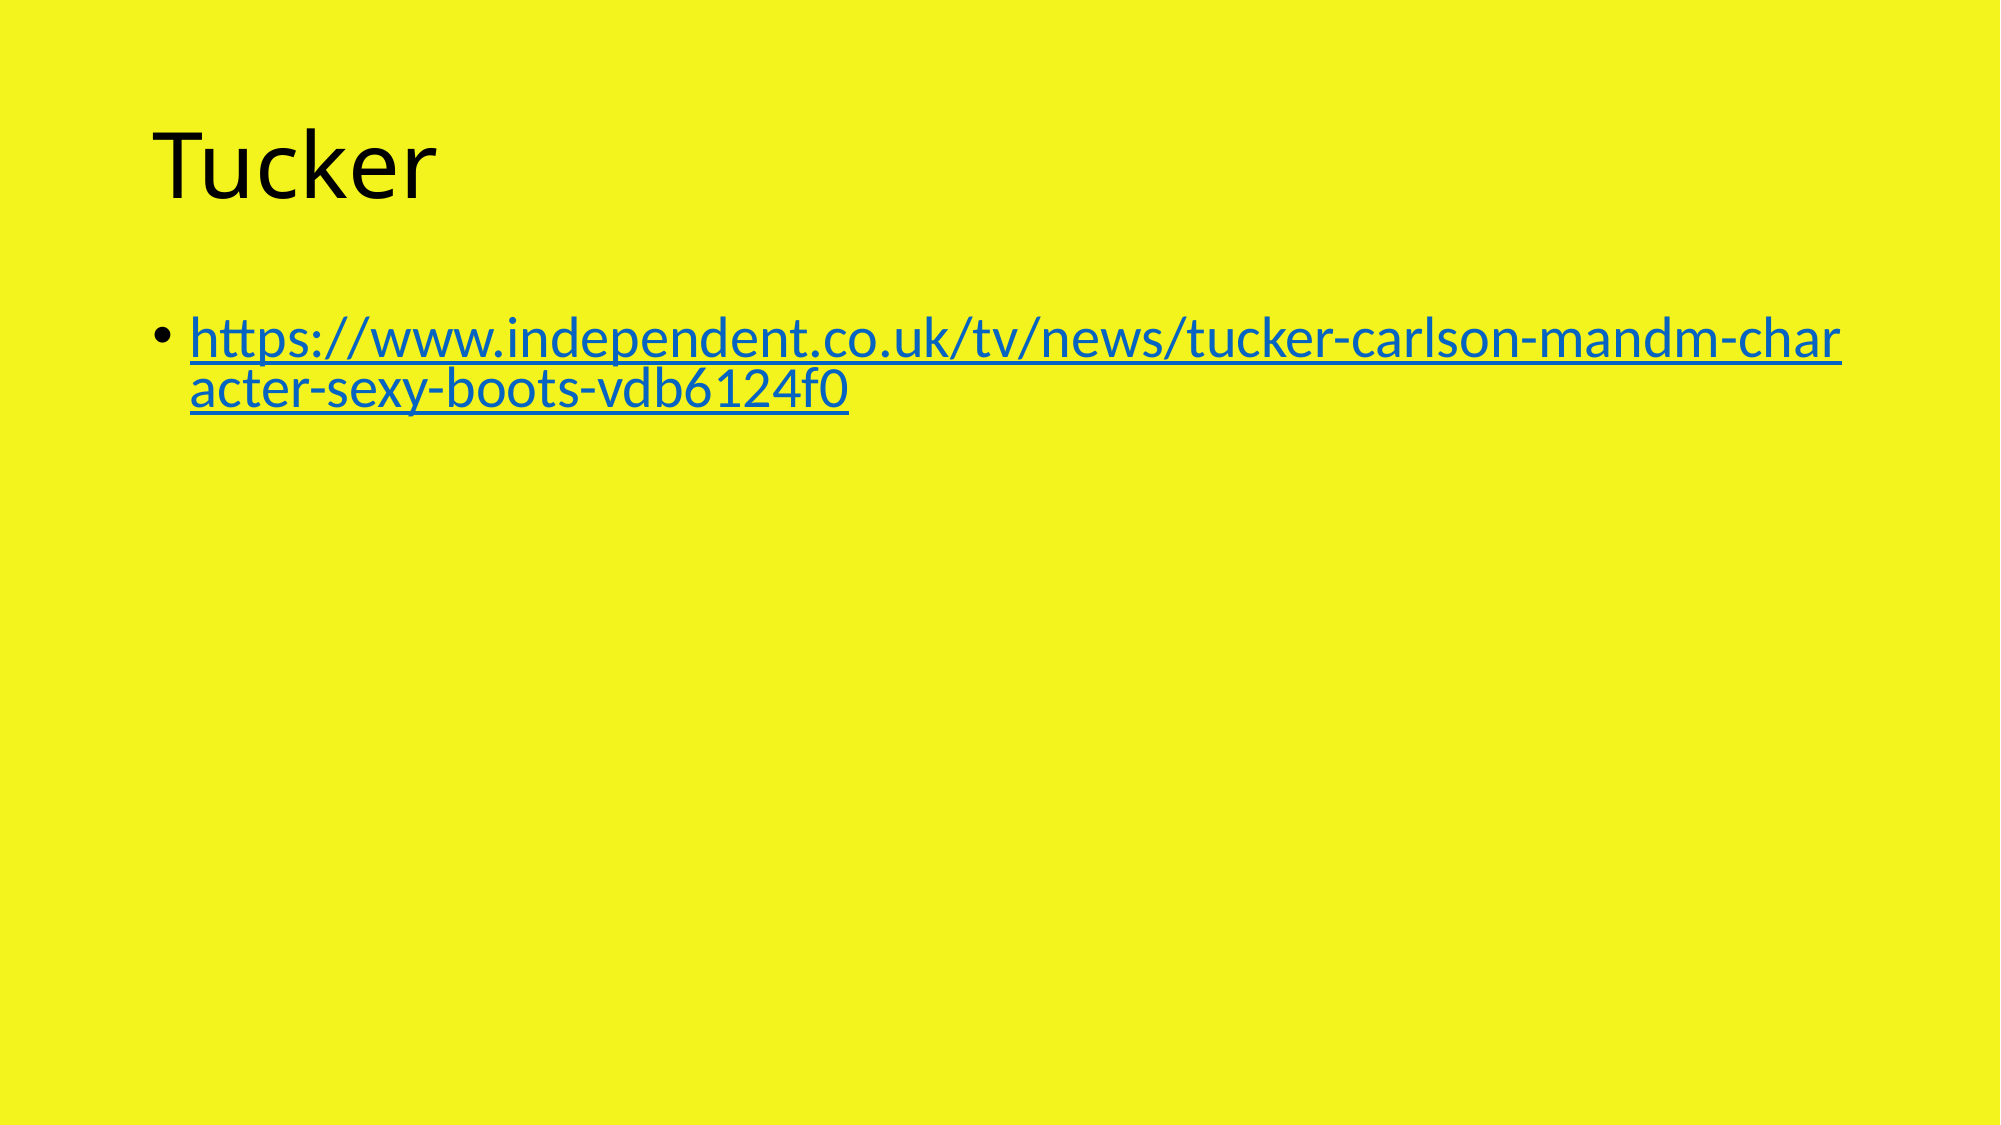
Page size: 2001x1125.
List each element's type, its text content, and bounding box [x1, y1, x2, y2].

list https://www.independent.co.uk/tv/news/tucker-carlson-mandm-character-sexy-boots-vdb6124f0 [137, 299, 1863, 1014]
title Tucker [137, 59, 1863, 278]
